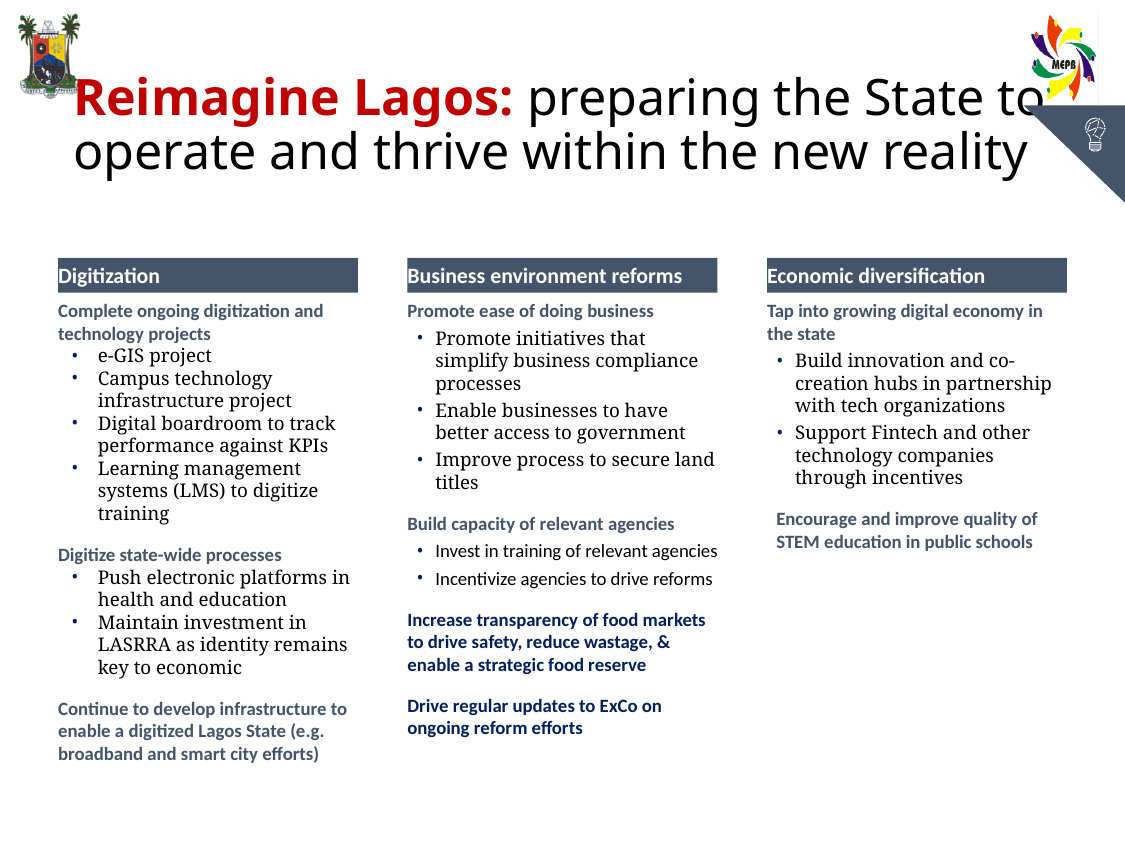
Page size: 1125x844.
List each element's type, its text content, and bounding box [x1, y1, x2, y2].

picture [1031, 11, 1099, 104]
text_box Economic diversification [767, 257, 1067, 293]
text_box Business environment reforms [407, 257, 718, 293]
text_box Digitization [58, 257, 358, 293]
title Reimagine Lagos: preparing the State to operate and thrive within the new reality [58, 59, 1067, 194]
picture [10, 0, 84, 122]
text_box Promote ease of doing business Promote initiatives that simplify business compliance processes Enable businesses to have better access to government Improve process to secure land titles Build capacity of relevant agencies Invest in training of relevant agencies Incentivize agencies to drive reforms Increase transparency of food markets to drive safety, reduce wastage, & enable a strategic food reserve Drive regular updates to ExCo on ongoing reform efforts [407, 299, 718, 793]
text_box Tap into growing digital economy in the state Build innovation and co-creation hubs in partnership with tech organizations Support Fintech and other technology companies through incentives Encourage and improve quality of STEM education in public schools [767, 299, 1067, 553]
text_box [1021, 104, 1125, 205]
text_box Complete ongoing digitization and technology projects e-GIS project Campus technology infrastructure project Digital boardroom to track performance against KPIs Learning management systems (LMS) to digitize training Digitize state-wide processes Push electronic platforms in health and education Maintain investment in LASRRA as identity remains key to economic Continue to develop infrastructure to enable a digitized Lagos State (e.g. broadband and smart city efforts) [58, 299, 358, 844]
text_box [1085, 117, 1106, 152]
